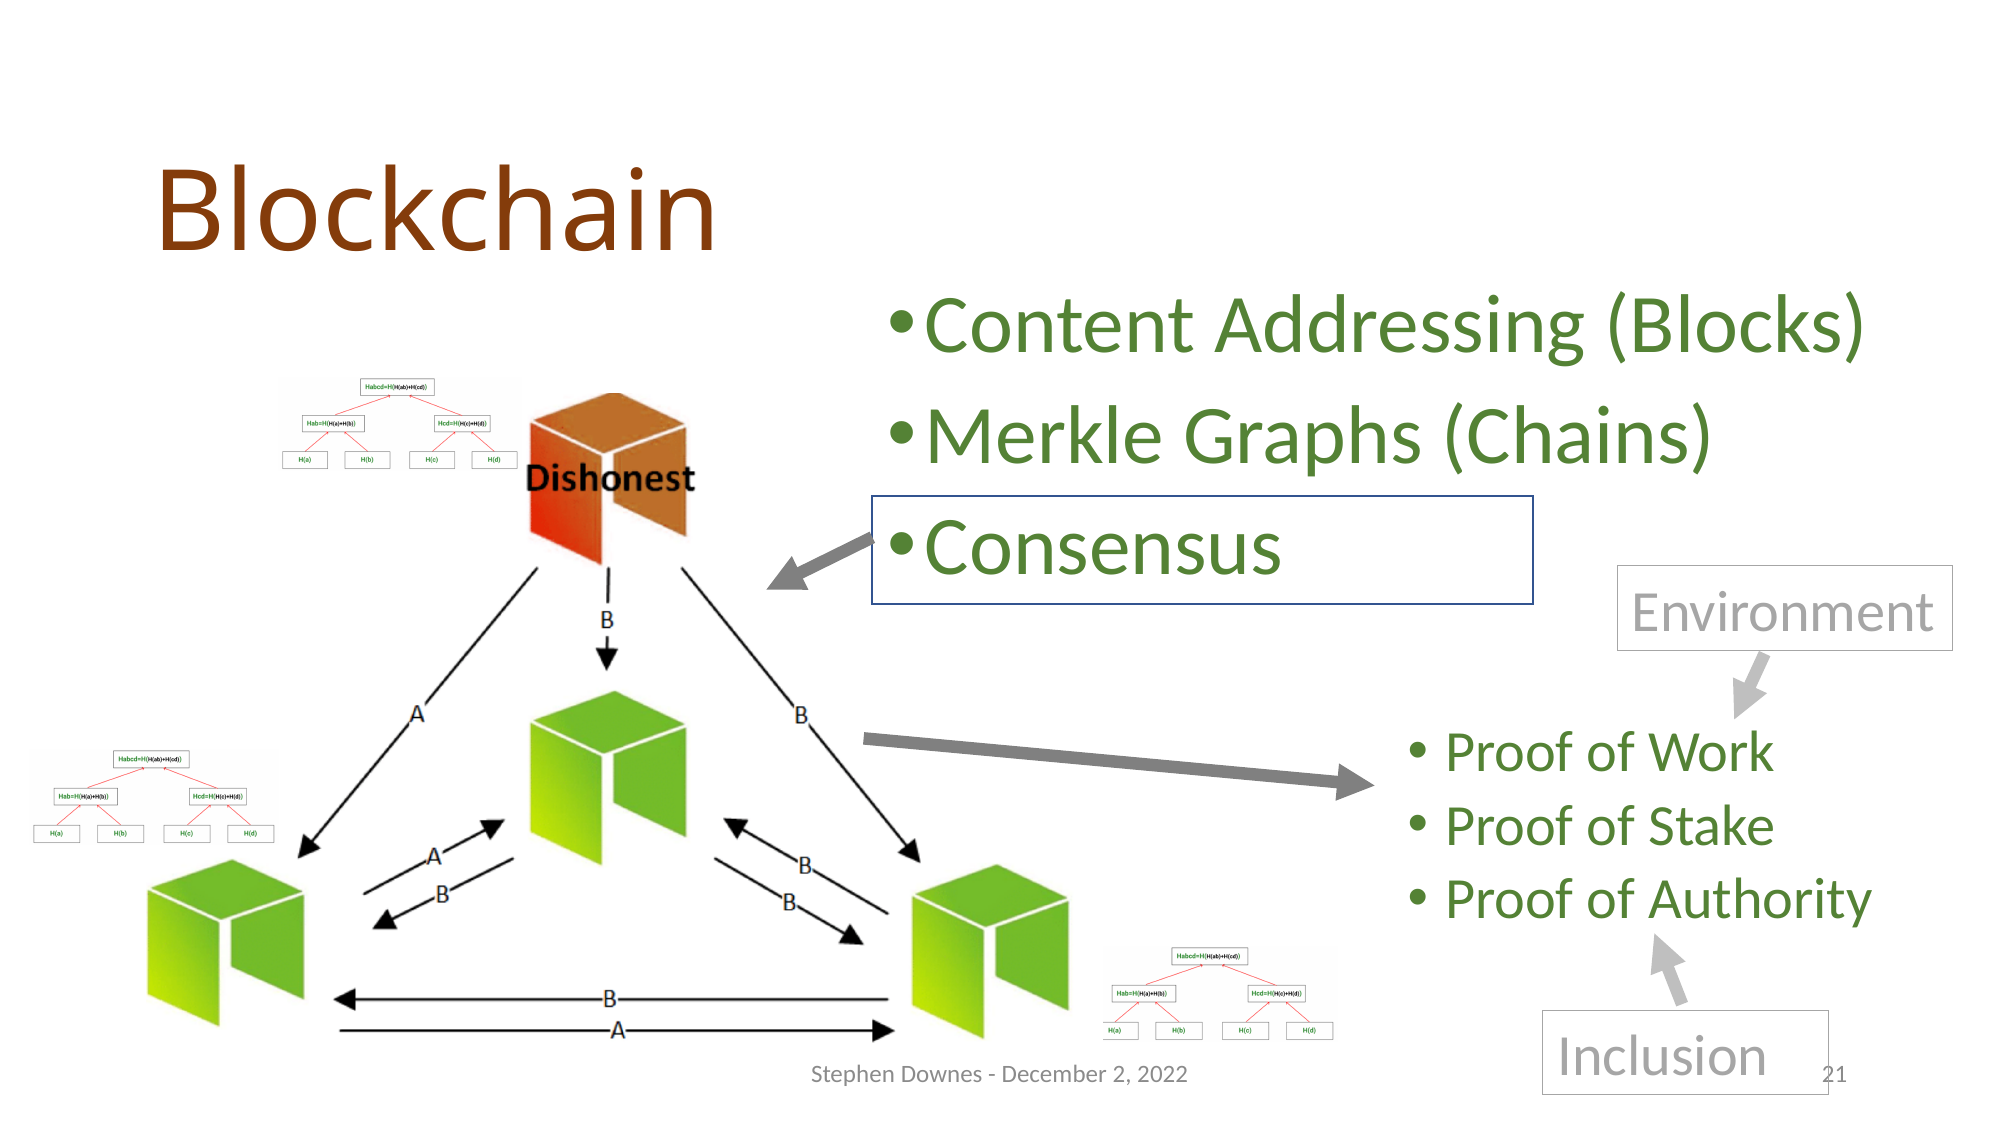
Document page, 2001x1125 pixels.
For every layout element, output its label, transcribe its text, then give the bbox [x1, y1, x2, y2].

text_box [1734, 653, 1765, 720]
text_box Inclusion [1542, 1010, 1829, 1042]
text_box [863, 738, 1375, 786]
footer Stephen Downes - December 2, 2022 [662, 1042, 1338, 1103]
picture [29, 377, 1338, 1051]
text_box Environment [1617, 565, 1953, 651]
text_box [1103, 495, 1534, 605]
list Content Addressing (Blocks) Merkle Graphs (Chains) Consensus [872, 273, 1907, 657]
slide_number 21 [1412, 1042, 1863, 1103]
text_box Proof of Work Proof of Stake Proof of Authority [1317, 713, 2000, 939]
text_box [1654, 933, 1683, 1005]
title Blockchain [137, 59, 797, 368]
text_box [766, 537, 873, 590]
